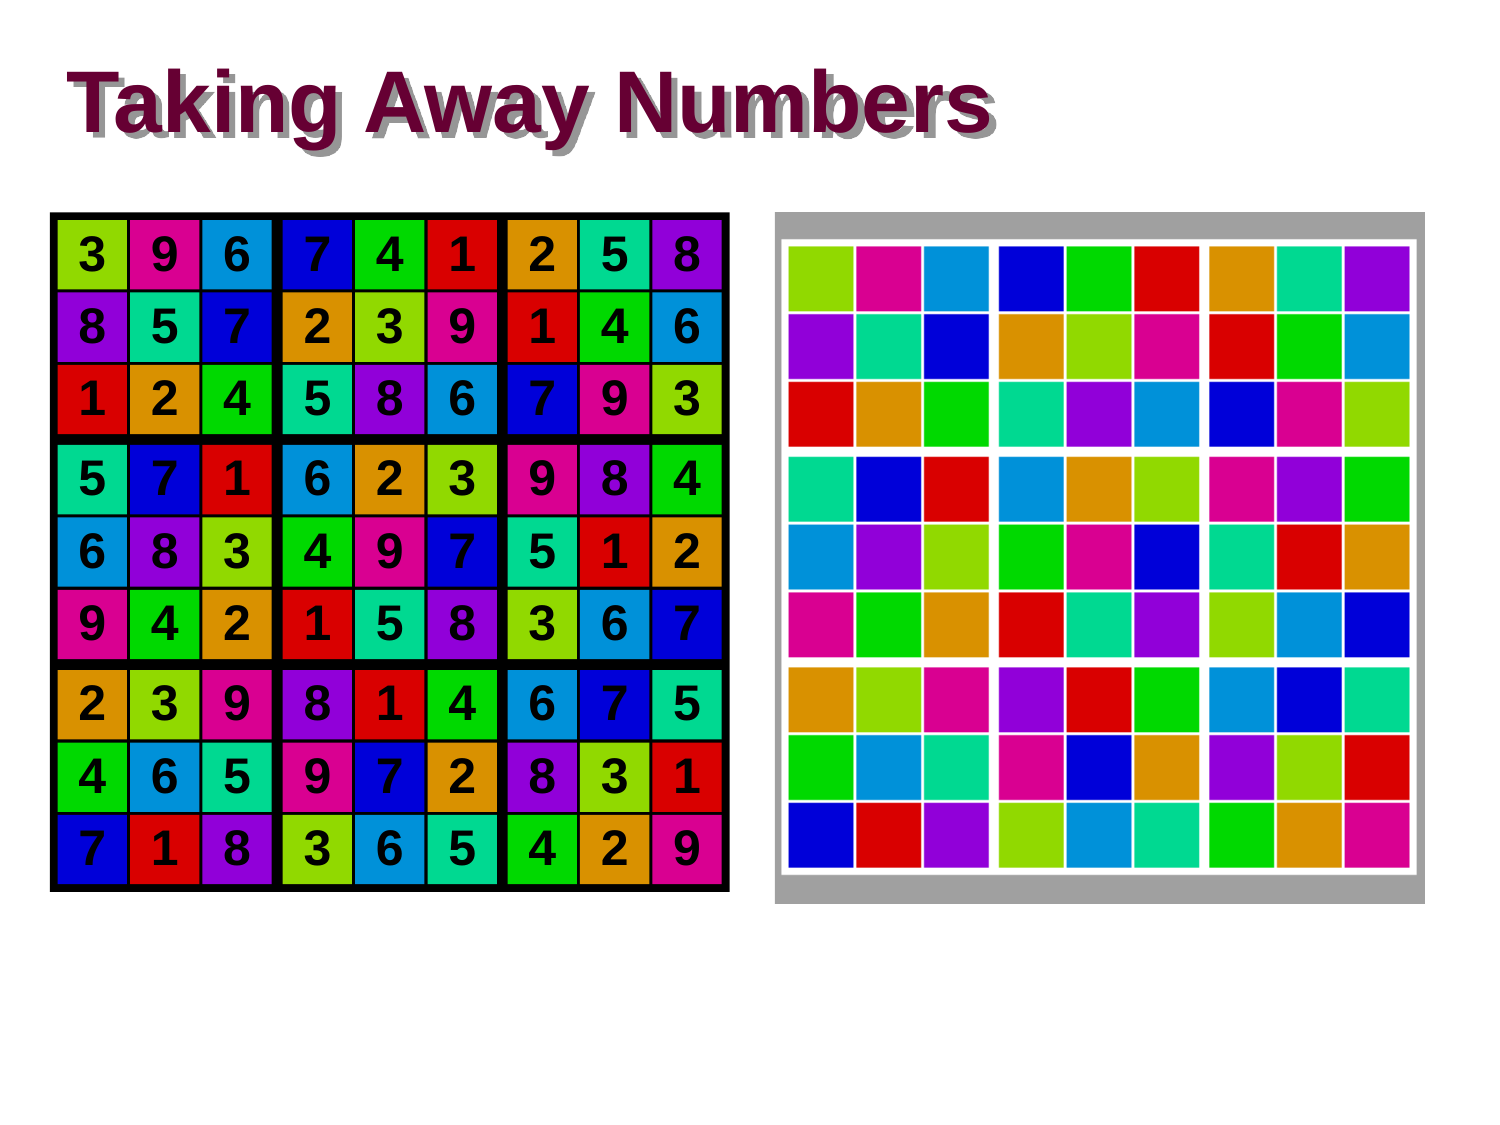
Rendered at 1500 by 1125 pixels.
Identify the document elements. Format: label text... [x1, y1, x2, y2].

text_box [49, 212, 730, 893]
picture [774, 212, 1426, 904]
title Taking Away Numbers [66, 40, 1497, 169]
